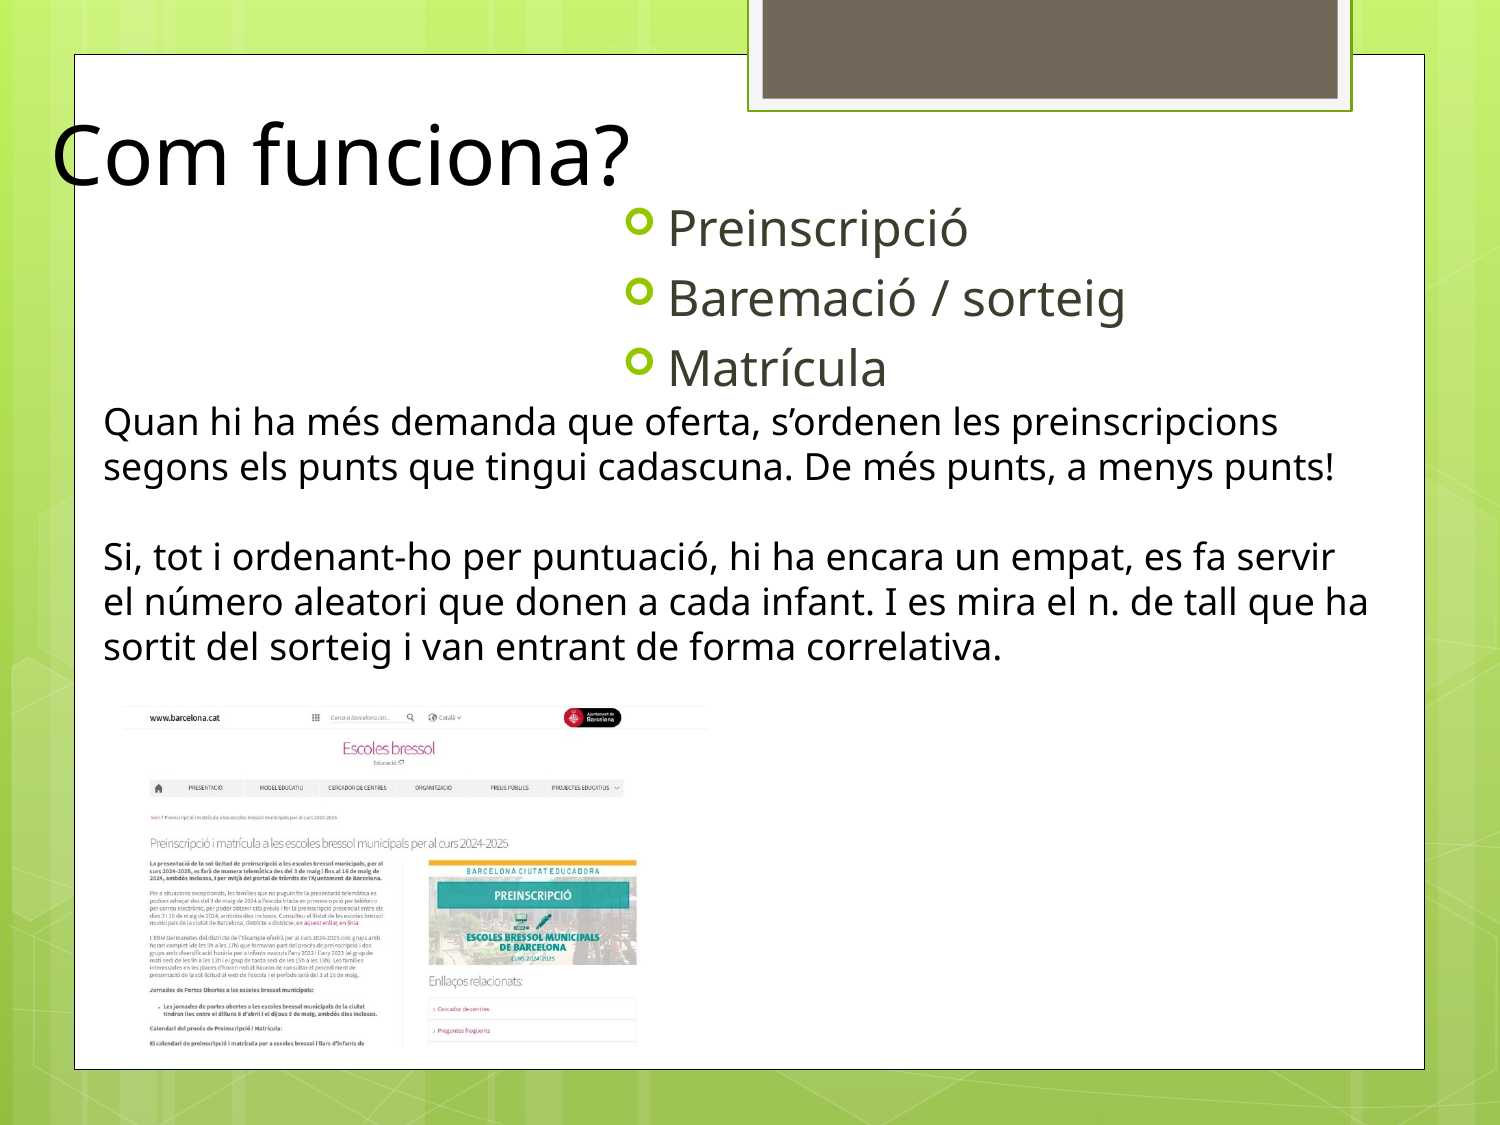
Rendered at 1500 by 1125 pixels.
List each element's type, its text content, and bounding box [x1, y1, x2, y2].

text_box [38, 207, 1191, 398]
title Com funciona? [35, 21, 699, 210]
text_box Quan hi ha més demanda que oferta, s’ordenen les preinscripcions segons els punts que tingui cadascuna. De més punts, a menys punts! Si, tot i ordenant-ho per puntuació, hi ha encara un empat, es fa servir el número aleatori que donen a cada infant. I es mira el n. de tall que ha sortit del sorteig i van entrant de forma correlativa. [88, 390, 1388, 676]
list Preinscripció Baremació / sorteig Matrícula [596, 188, 1223, 390]
picture [123, 703, 708, 1048]
